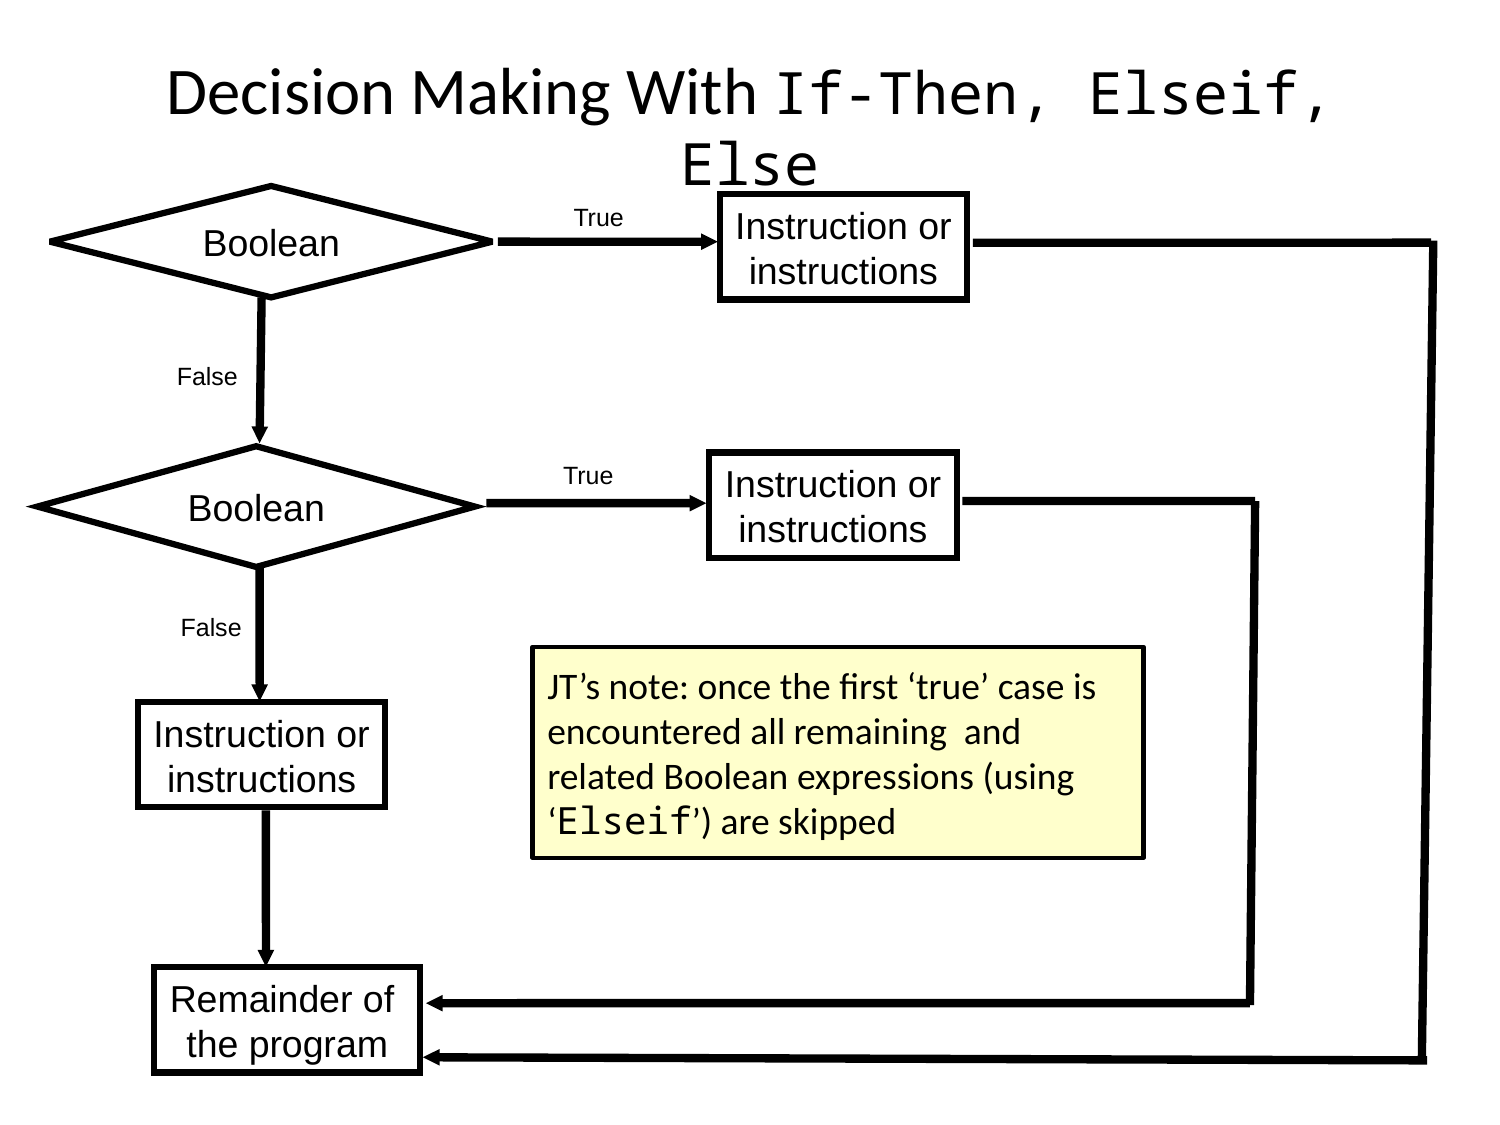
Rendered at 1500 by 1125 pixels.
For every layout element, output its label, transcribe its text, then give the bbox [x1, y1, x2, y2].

title Decision Making With If-Then, Elseif, Else [75, 45, 1425, 200]
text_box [486, 451, 959, 499]
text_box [497, 193, 969, 238]
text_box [37, 297, 147, 568]
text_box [152, 240, 1434, 1074]
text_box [425, 500, 1256, 1006]
text_box Boolean [49, 185, 478, 267]
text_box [136, 564, 387, 809]
